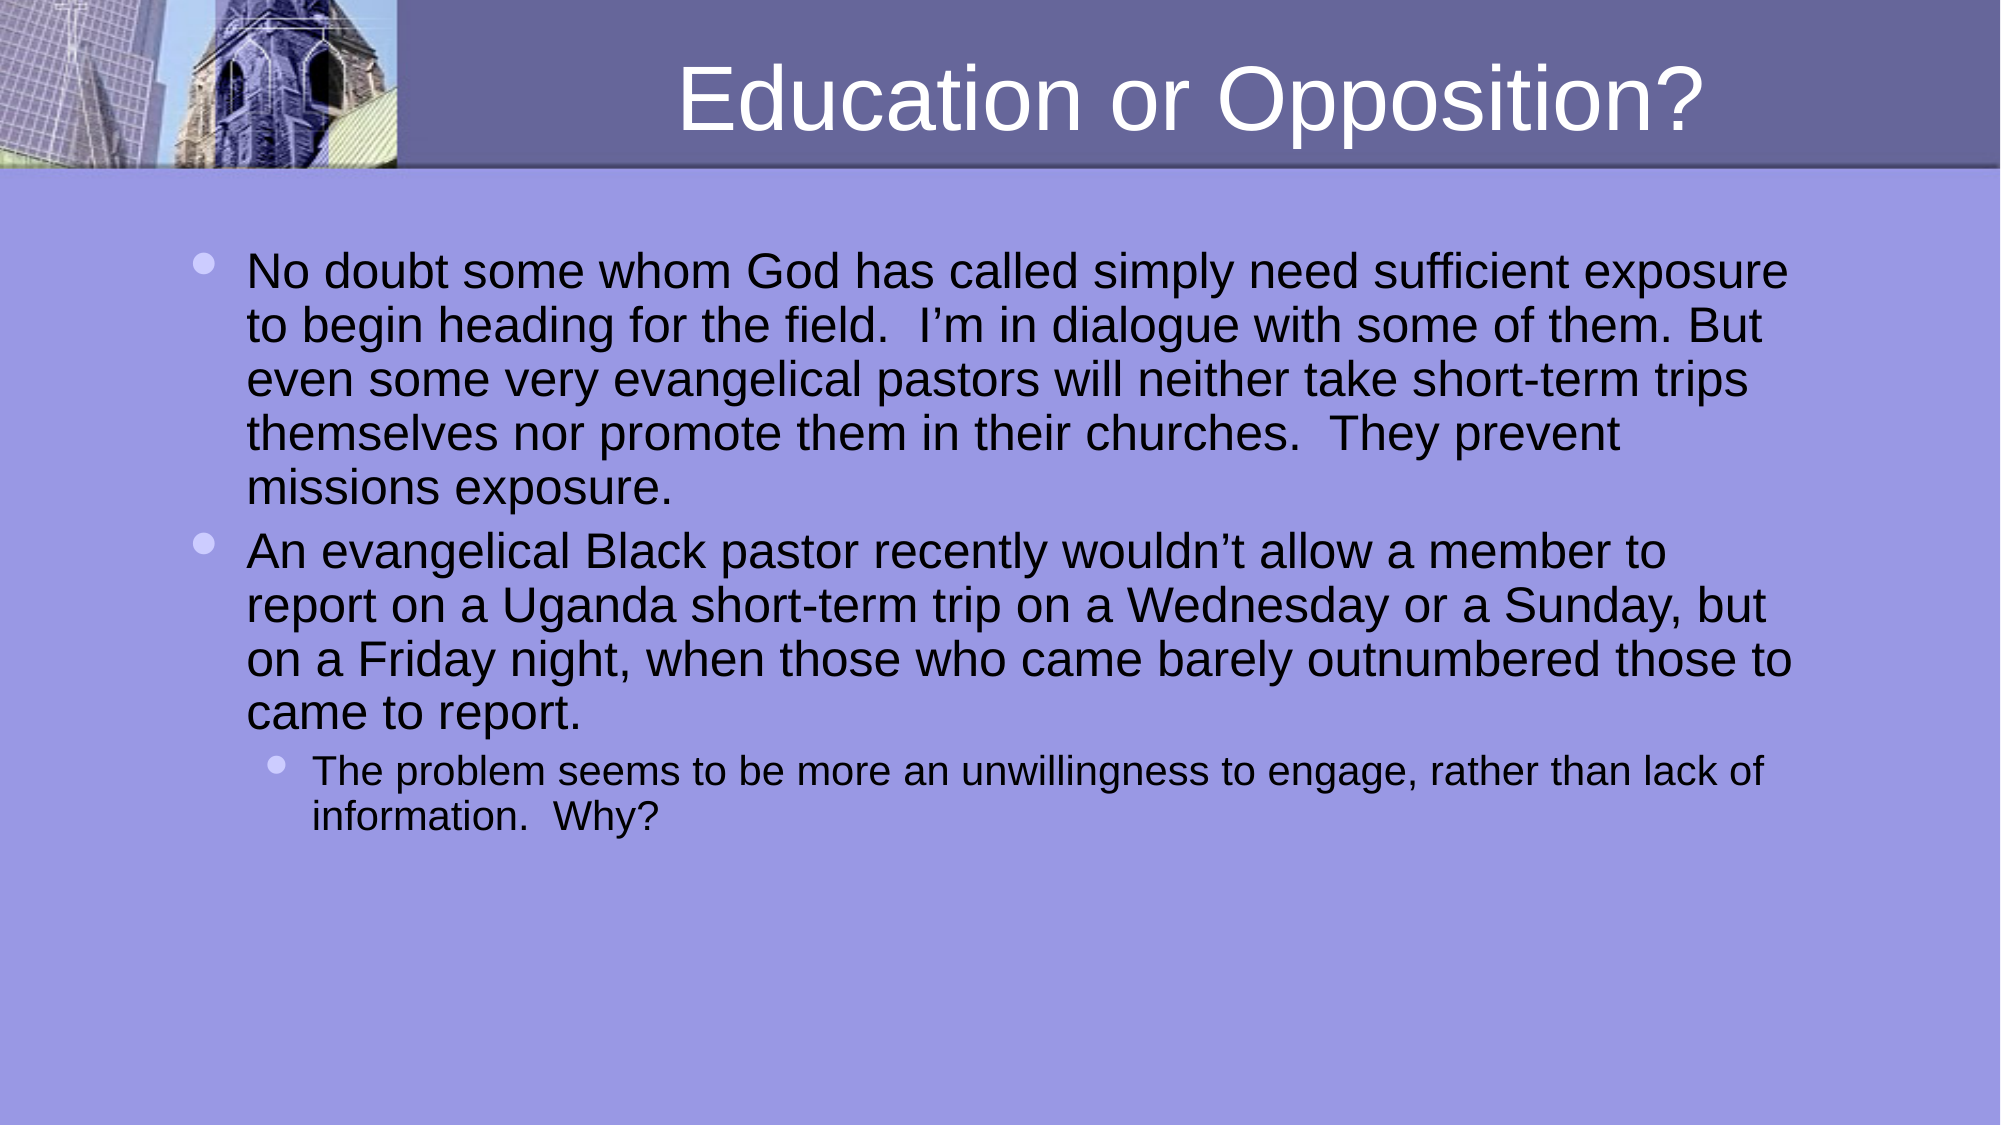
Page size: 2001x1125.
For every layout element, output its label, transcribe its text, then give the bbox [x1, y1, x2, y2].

list No doubt some whom God has called simply need sufficient exposure to begin heading for the field. I’m in dialogue with some of them. But even some very evangelical pastors will neither take short-term trips themselves nor promote them in their churches. They prevent missions exposure. An evangelical Black pastor recently wouldn’t allow a member to report on a Uganda short-term trip on a Wednesday or a Sunday, but on a Friday night, when those who came barely outnumbered those to came to report. The problem seems to be more an unwillingness to engage, rather than lack of information. Why? [174, 237, 1825, 1038]
title Education or Opposition? [433, 12, 1950, 175]
picture [0, 0, 2001, 1125]
